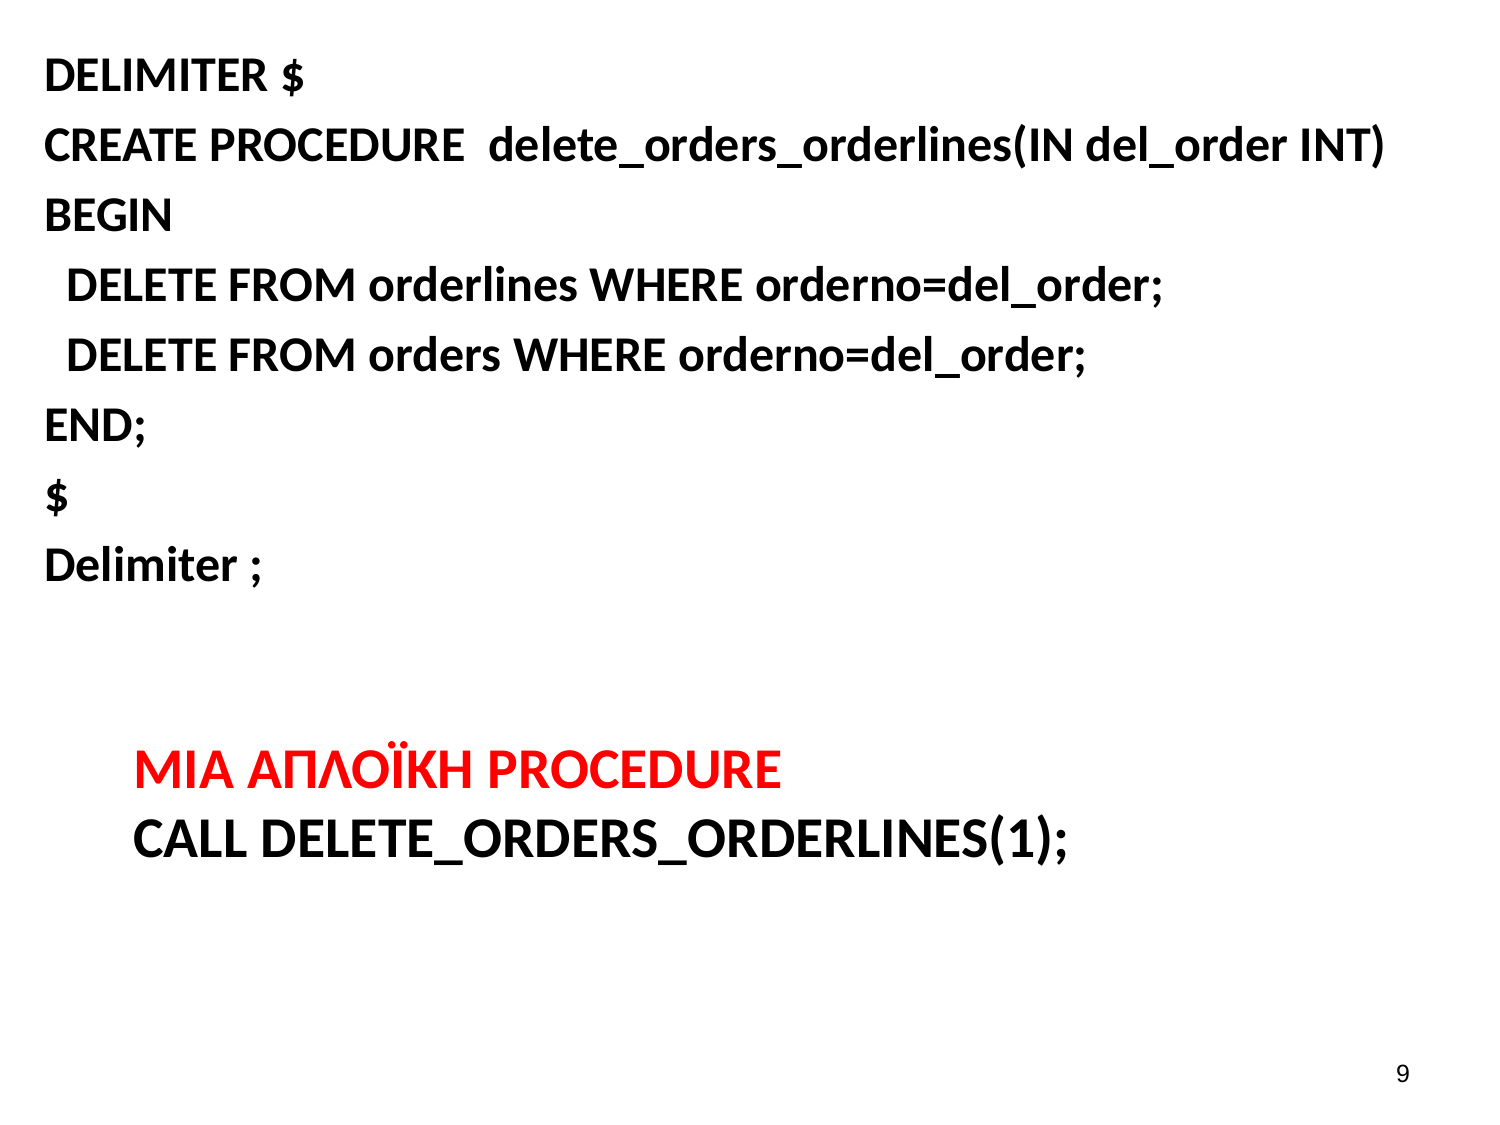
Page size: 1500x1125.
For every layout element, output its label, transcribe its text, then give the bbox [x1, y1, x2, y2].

list DELIMITER $ CREATE PROCEDURE delete_orders_orderlines(IN del_order INT) BEGIN DELETE FROM orderlines WHERE orderno=del_order; DELETE FROM orders WHERE orderno=del_order; END; $ Delimiter ; [29, 30, 1459, 657]
title Μια απλοϊκη Procedure CALL delete_orders_orderlines(1); [118, 722, 1394, 947]
slide_number 8 [1074, 1042, 1425, 1103]
